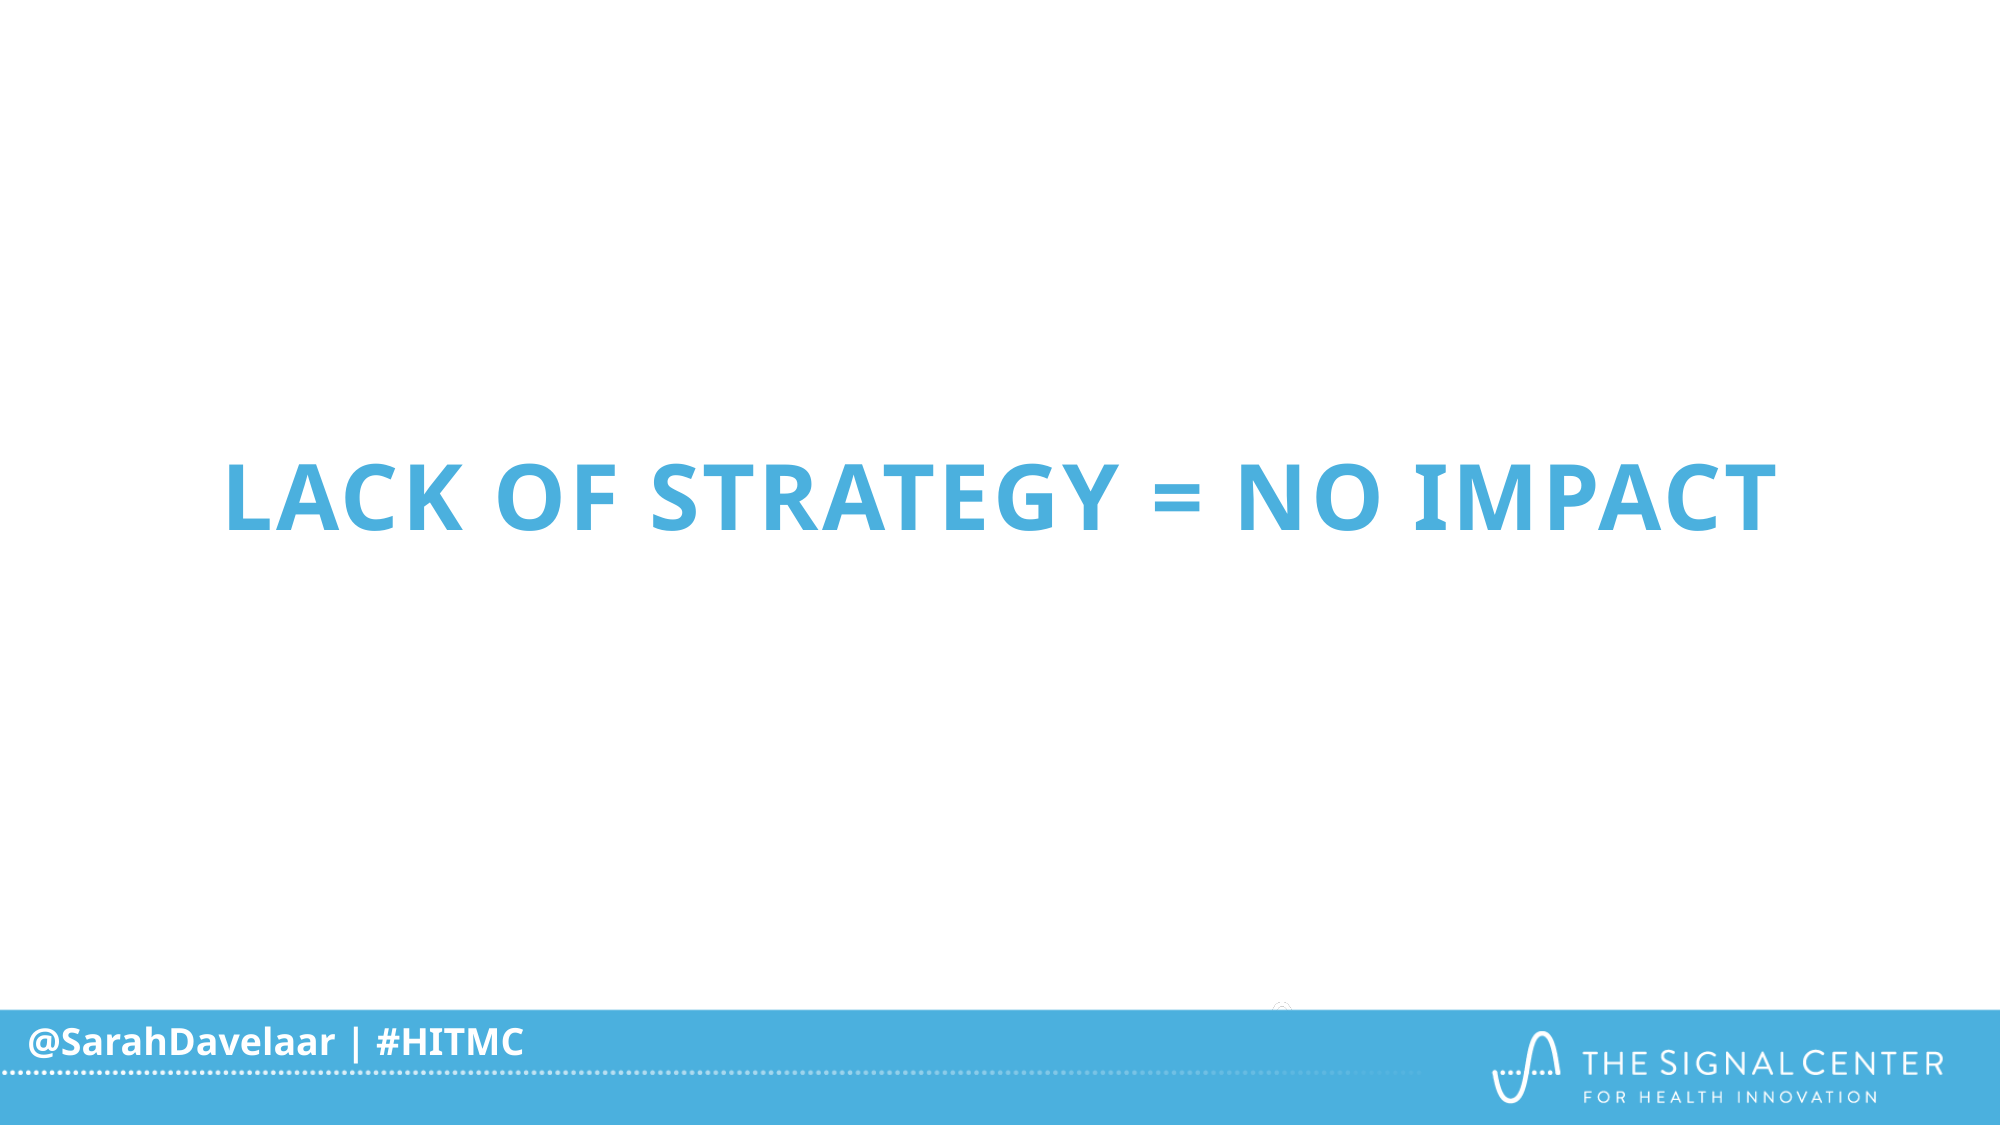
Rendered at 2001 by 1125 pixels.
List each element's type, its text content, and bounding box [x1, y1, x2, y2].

title LACK OF STRATEGY = NO IMPACT [127, 391, 1873, 610]
text_box @SarahDavelaar | #HITMC [12, 1010, 1102, 1071]
picture [0, 0, 2000, 1125]
